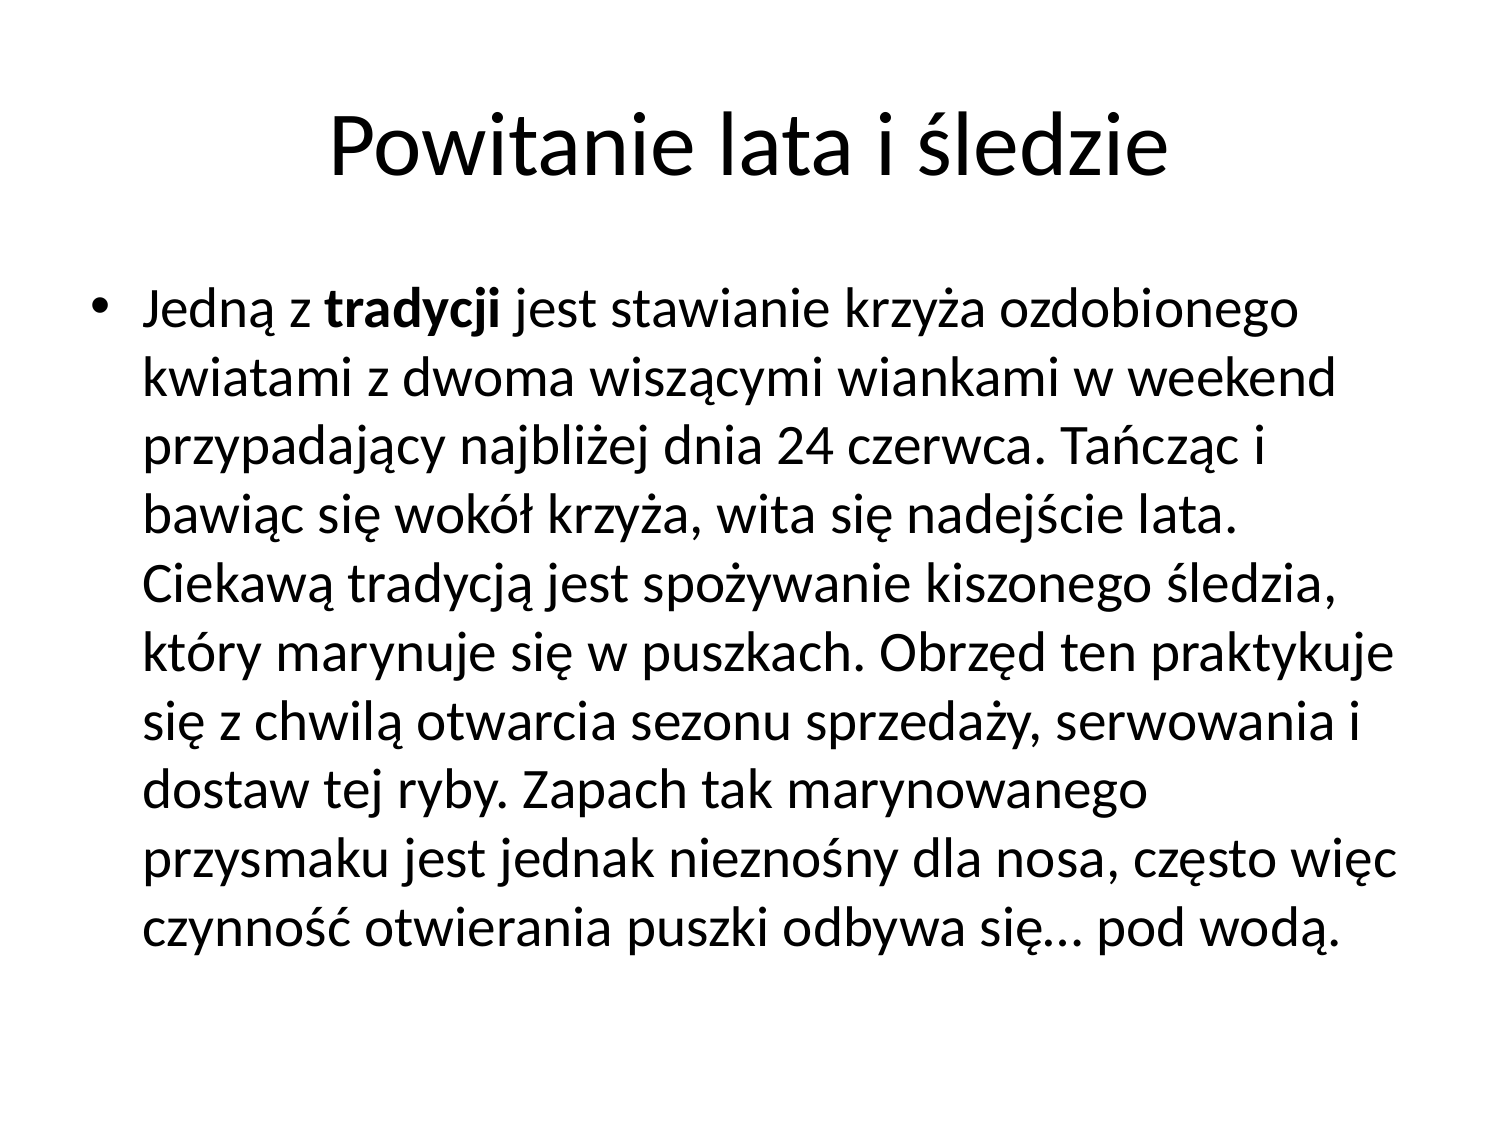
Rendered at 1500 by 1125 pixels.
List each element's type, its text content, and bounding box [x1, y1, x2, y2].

list Jedną z tradycji jest stawianie krzyża ozdobionego kwiatami z dwoma wiszącymi wiankami w weekend przypadający najbliżej dnia 24 czerwca. Tańcząc i bawiąc się wokół krzyża, wita się nadejście lata. Ciekawą tradycją jest spożywanie kiszonego śledzia, który marynuje się w puszkach. Obrzęd ten praktykuje się z chwilą otwarcia sezonu sprzedaży, serwowania i dostaw tej ryby. Zapach tak marynowanego przysmaku jest jednak nieznośny dla nosa, często więc czynność otwierania puszki odbywa się… pod wodą. [75, 262, 1425, 1005]
title Powitanie lata i śledzie [75, 45, 1425, 233]
